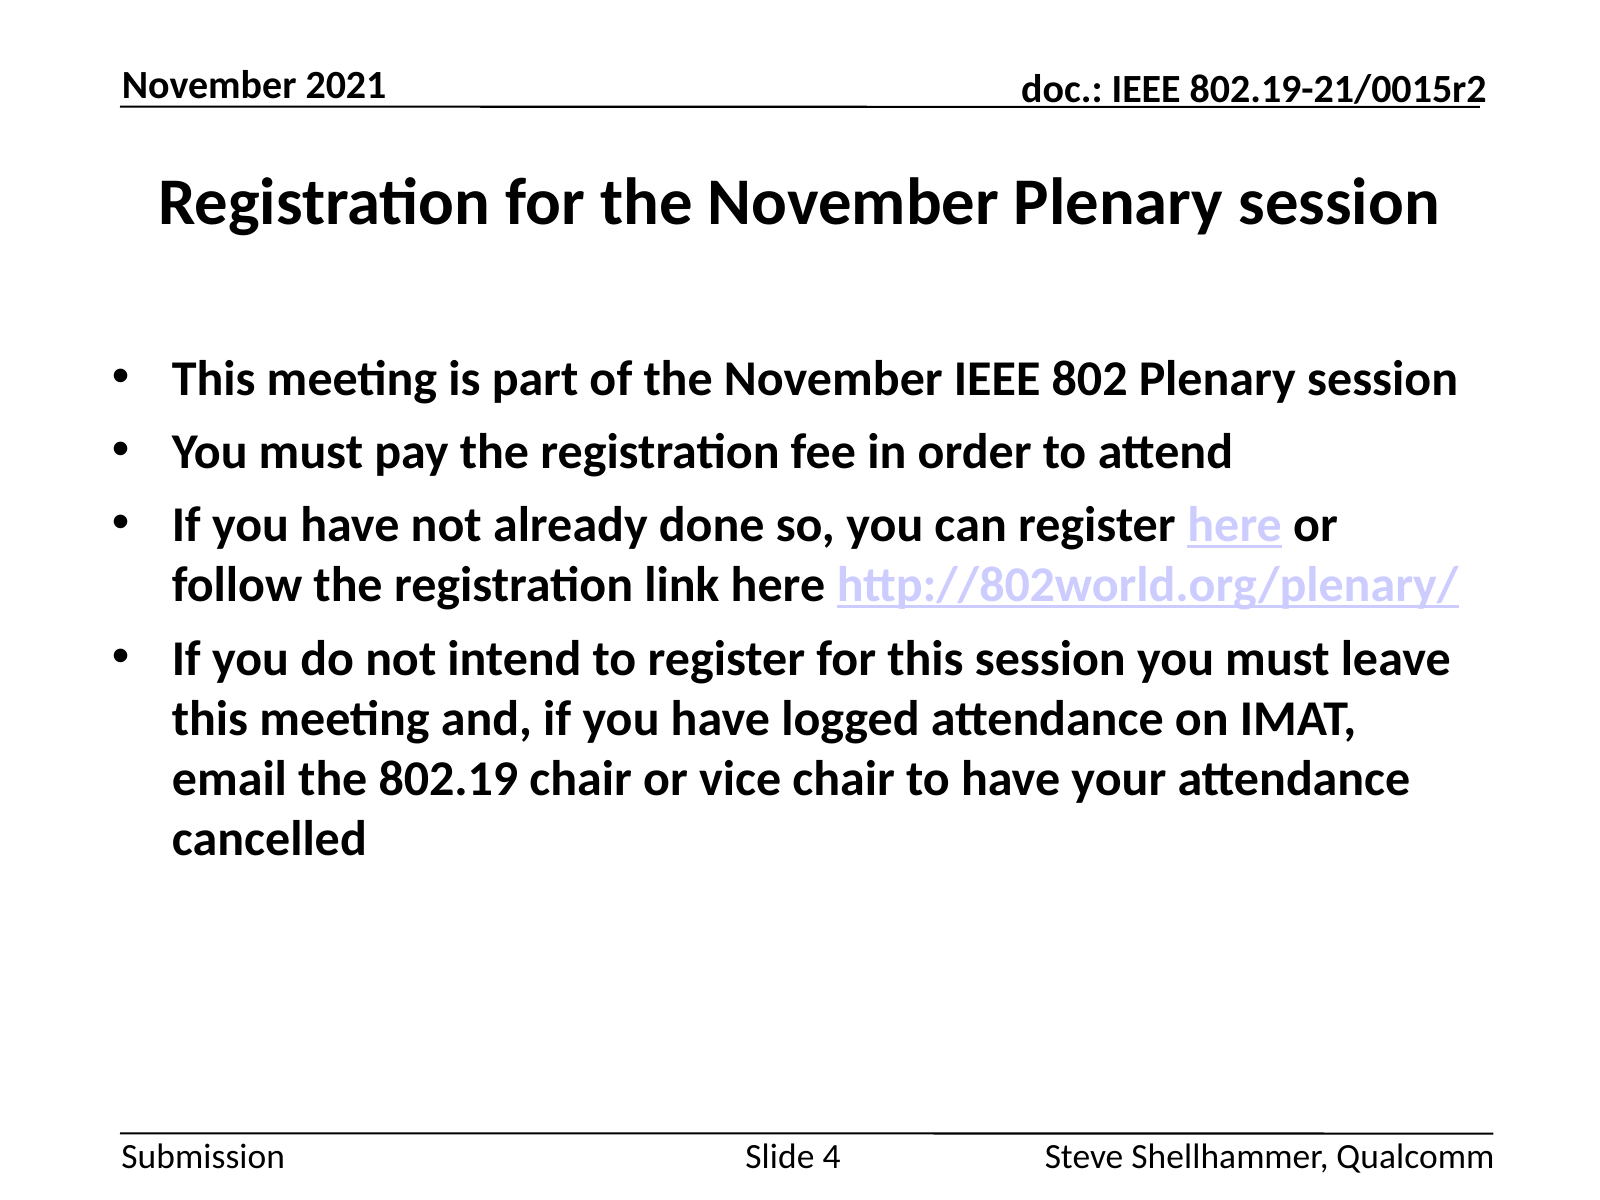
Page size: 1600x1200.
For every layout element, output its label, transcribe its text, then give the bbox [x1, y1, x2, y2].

title Registration for the November Plenary session [119, 119, 1480, 276]
slide_number Slide 4 [733, 1132, 854, 1197]
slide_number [121, 58, 451, 107]
footer Steve Shellhammer, Qualcomm [937, 1132, 1495, 1174]
list This meeting is part of the November IEEE 802 Plenary session You must pay the registration fee in order to attend If you have not already done so, you can register here or follow the registration link here http://802world.org/plenary/ If you do not intend to register for this session you must leave this meeting and, if you have logged attendance on IMAT, email the 802.19 chair or vice chair to have your attendance cancelled [96, 337, 1490, 1033]
